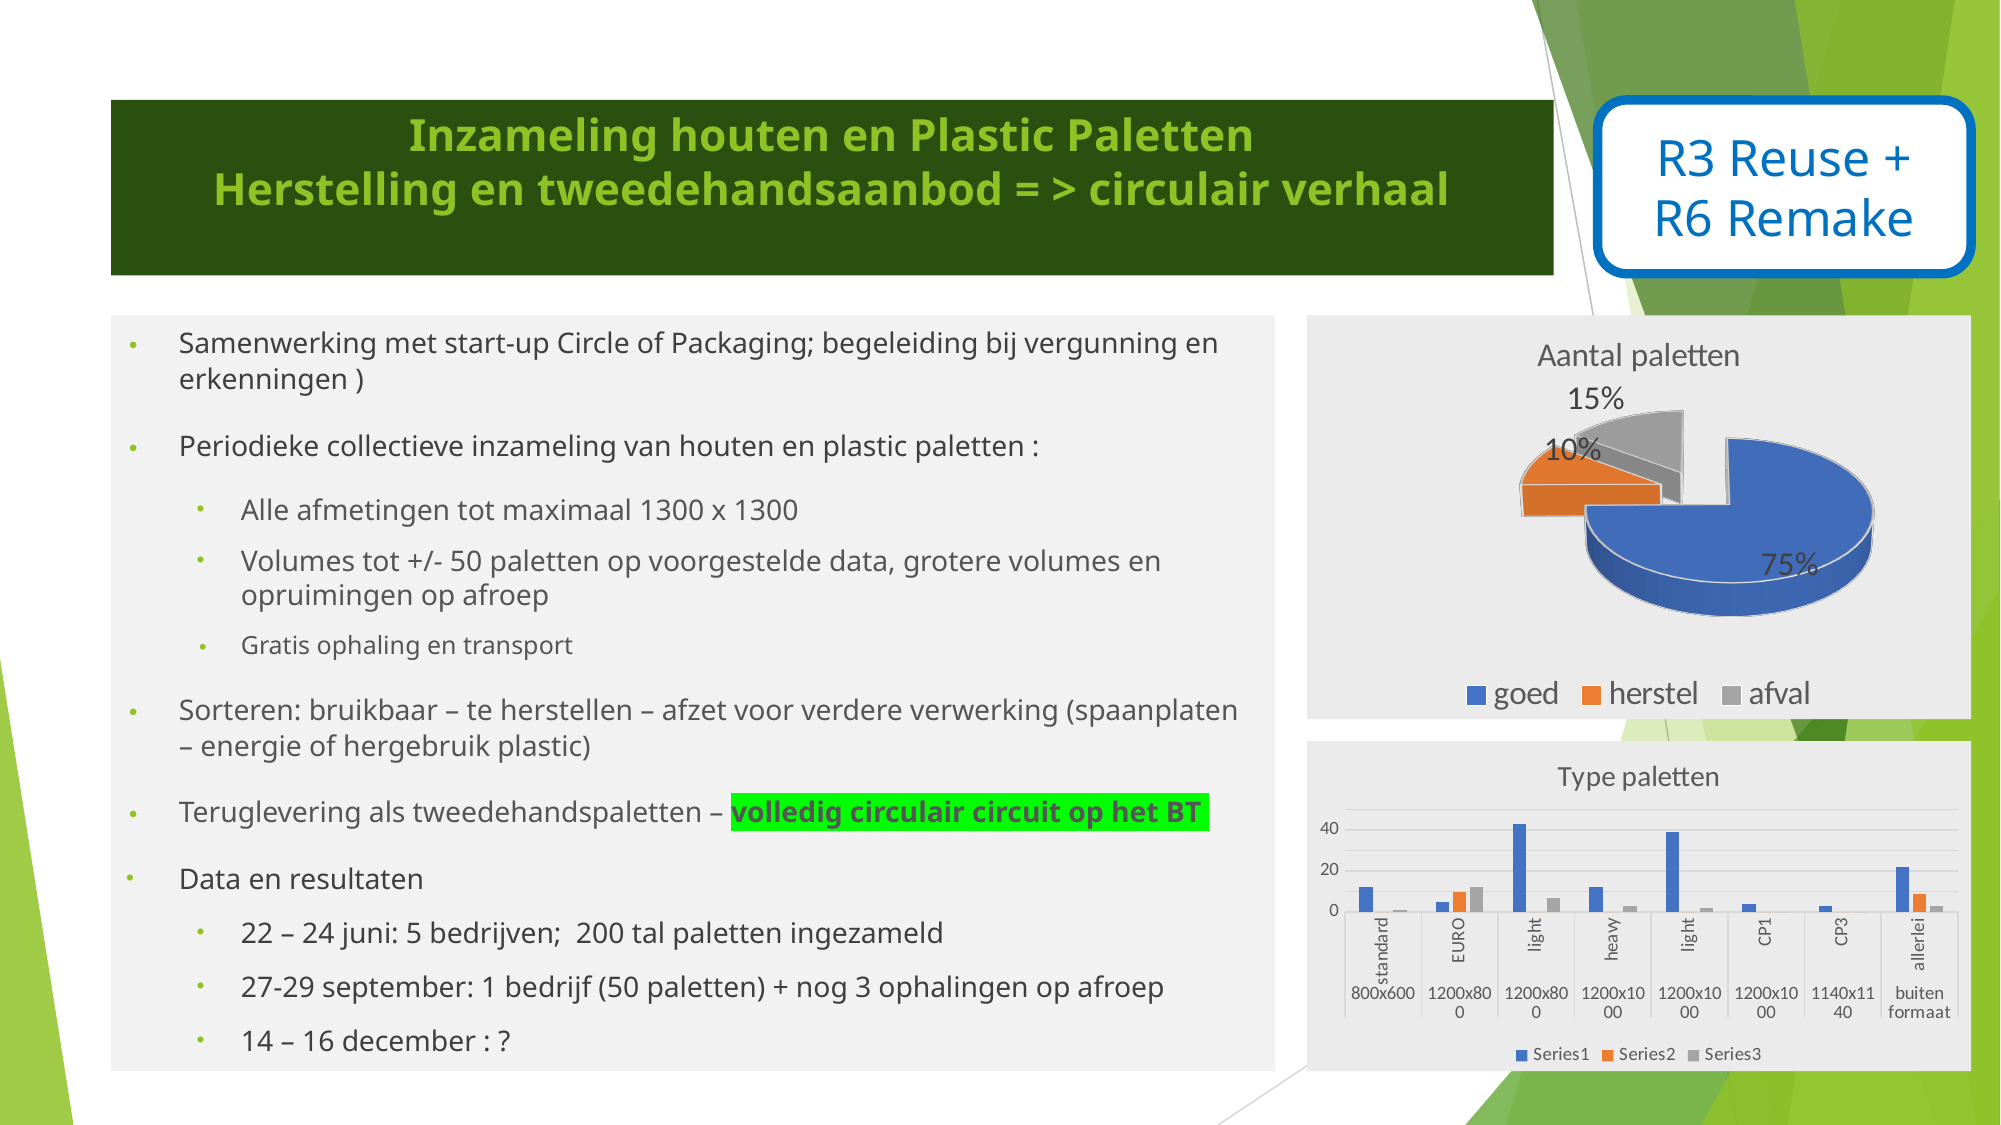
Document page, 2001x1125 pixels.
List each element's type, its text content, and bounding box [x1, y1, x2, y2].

text_box R3 Reuse + R6 Remake [1597, 99, 1972, 274]
chart [1306, 740, 1972, 1072]
chart [1306, 315, 1972, 720]
list Samenwerking met start-up Circle of Packaging; begeleiding bij vergunning en erkenningen ) Periodieke collectieve inzameling van houten en plastic paletten : Alle afmetingen tot maximaal 1300 x 1300 Volumes tot +/- 50 paletten op voorgestelde data, grotere volumes en opruimingen op afroep Gratis ophaling en transport Sorteren: bruikbaar – te herstellen – afzet voor verdere verwerking (spaanplaten – energie of hergebruik plastic) Teruglevering als tweedehandspaletten – volledig circulair circuit op het BT Data en resultaten 22 – 24 juni: 5 bedrijven; 200 tal paletten ingezameld 27-29 september: 1 bedrijf (50 paletten) + nog 3 ophalingen op afroep 14 – 16 december : ? [111, 315, 1275, 1072]
title Inzameling houten en Plastic Paletten Herstelling en tweedehandsaanbod = > circulair verhaal [111, 99, 1554, 276]
